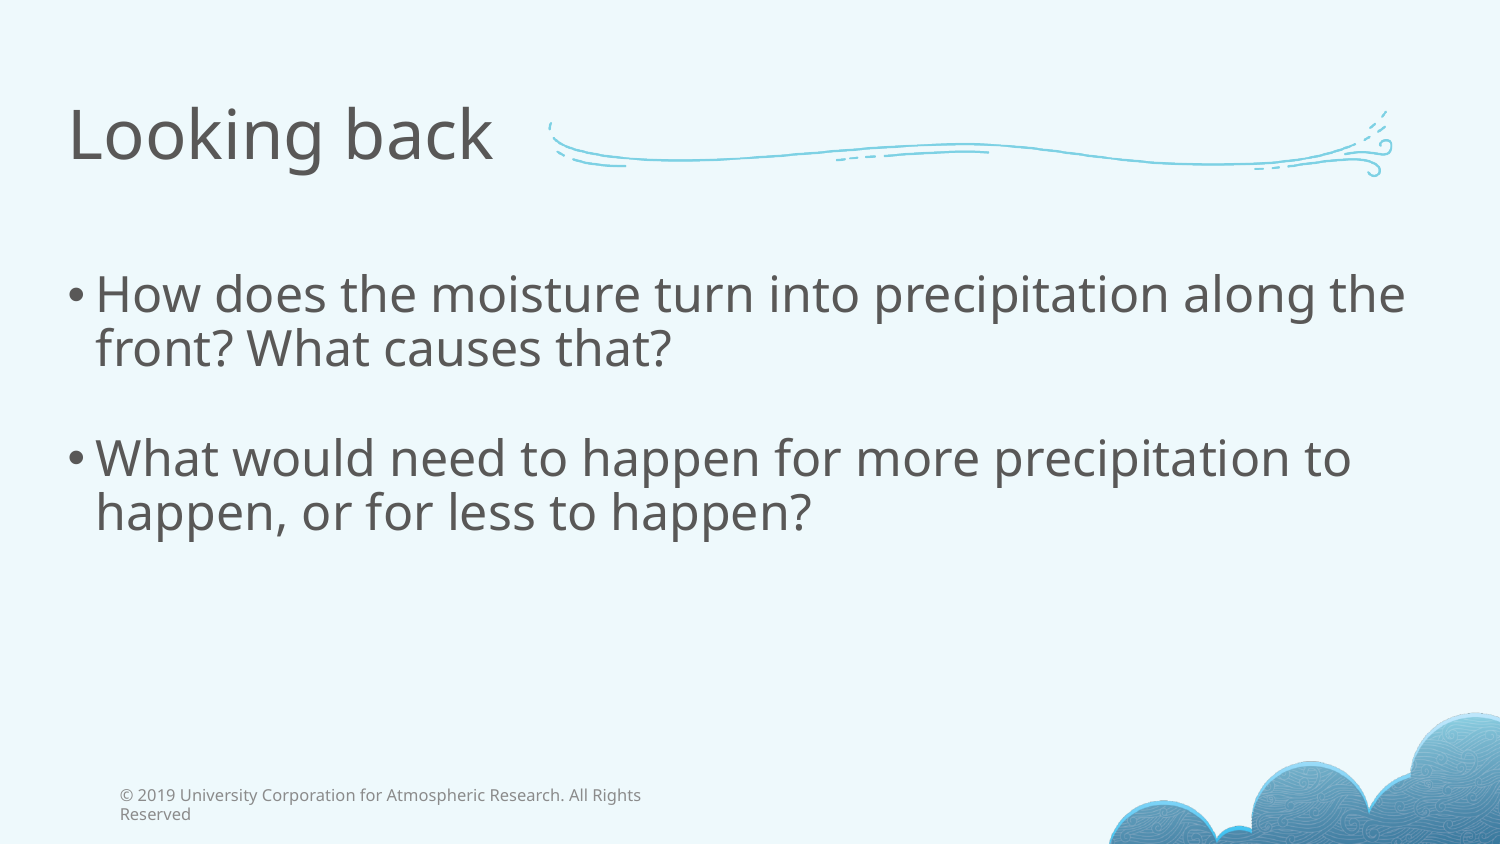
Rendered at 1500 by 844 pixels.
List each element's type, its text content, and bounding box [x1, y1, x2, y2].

title Looking back [52, 62, 529, 213]
footer © 2019 University Corporation for Atmospheric Research. All Rights Reserved [104, 782, 730, 827]
picture [529, 52, 1407, 229]
list How does the moisture turn into precipitation along the front? What causes that? What would need to happen for more precipitation to happen, or for less to happen? [52, 262, 1426, 758]
picture [1013, 688, 1500, 844]
